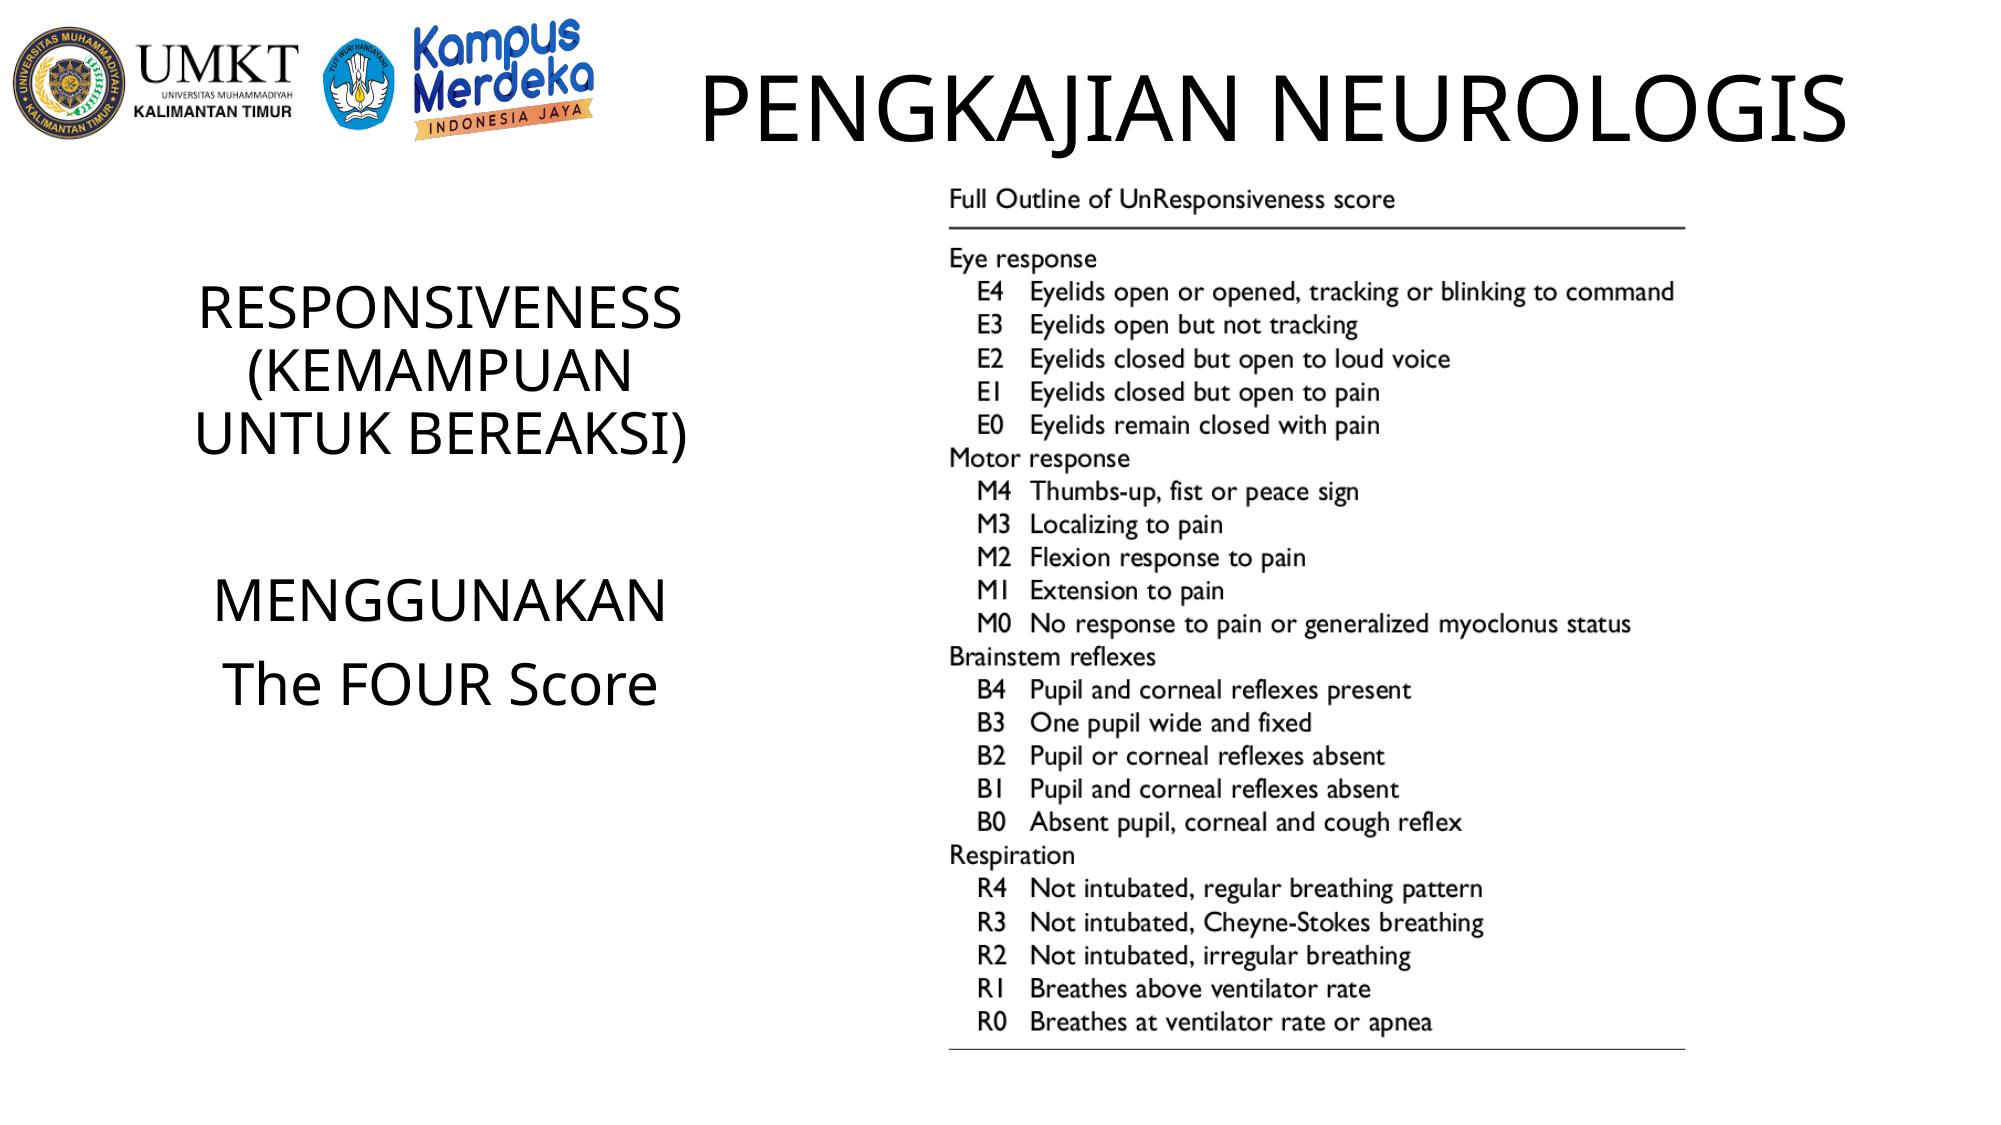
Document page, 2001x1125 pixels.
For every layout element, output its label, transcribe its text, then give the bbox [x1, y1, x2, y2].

picture [948, 176, 1686, 1050]
list RESPONSIVENESS (KEMAMPUAN UNTUK BEREAKSI) MENGGUNAKAN The FOUR Score [144, 270, 737, 905]
picture [0, 0, 595, 181]
title PENGKAJIAN NEUROLOGIS [682, 25, 2000, 198]
